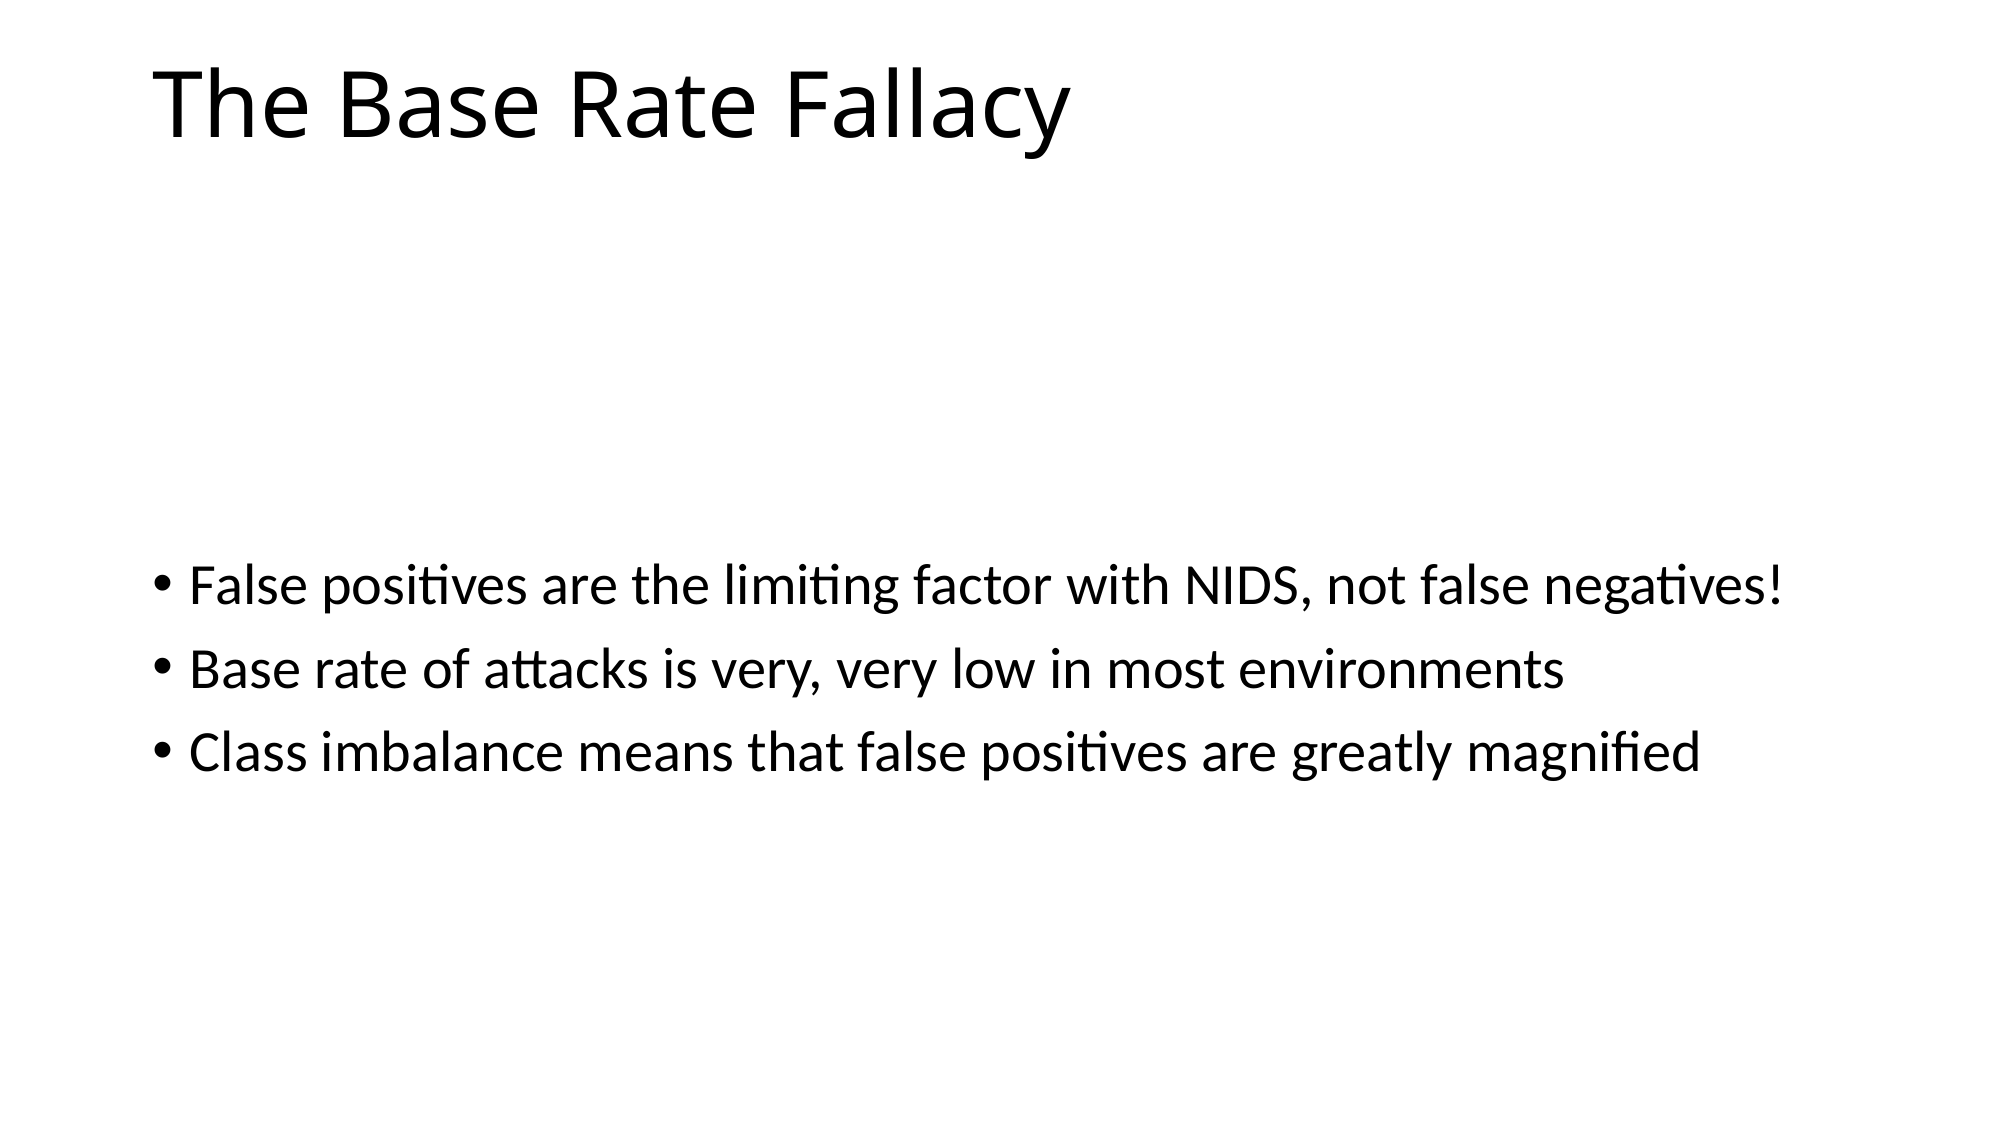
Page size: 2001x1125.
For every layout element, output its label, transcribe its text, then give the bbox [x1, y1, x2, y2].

title The Base Rate Fallacy [137, 0, 1863, 217]
list False positives are the limiting factor with NIDS, not false negatives! Base rate of attacks is very, very low in most environments Class imbalance means that false positives are greatly magnified [137, 230, 1863, 1108]
